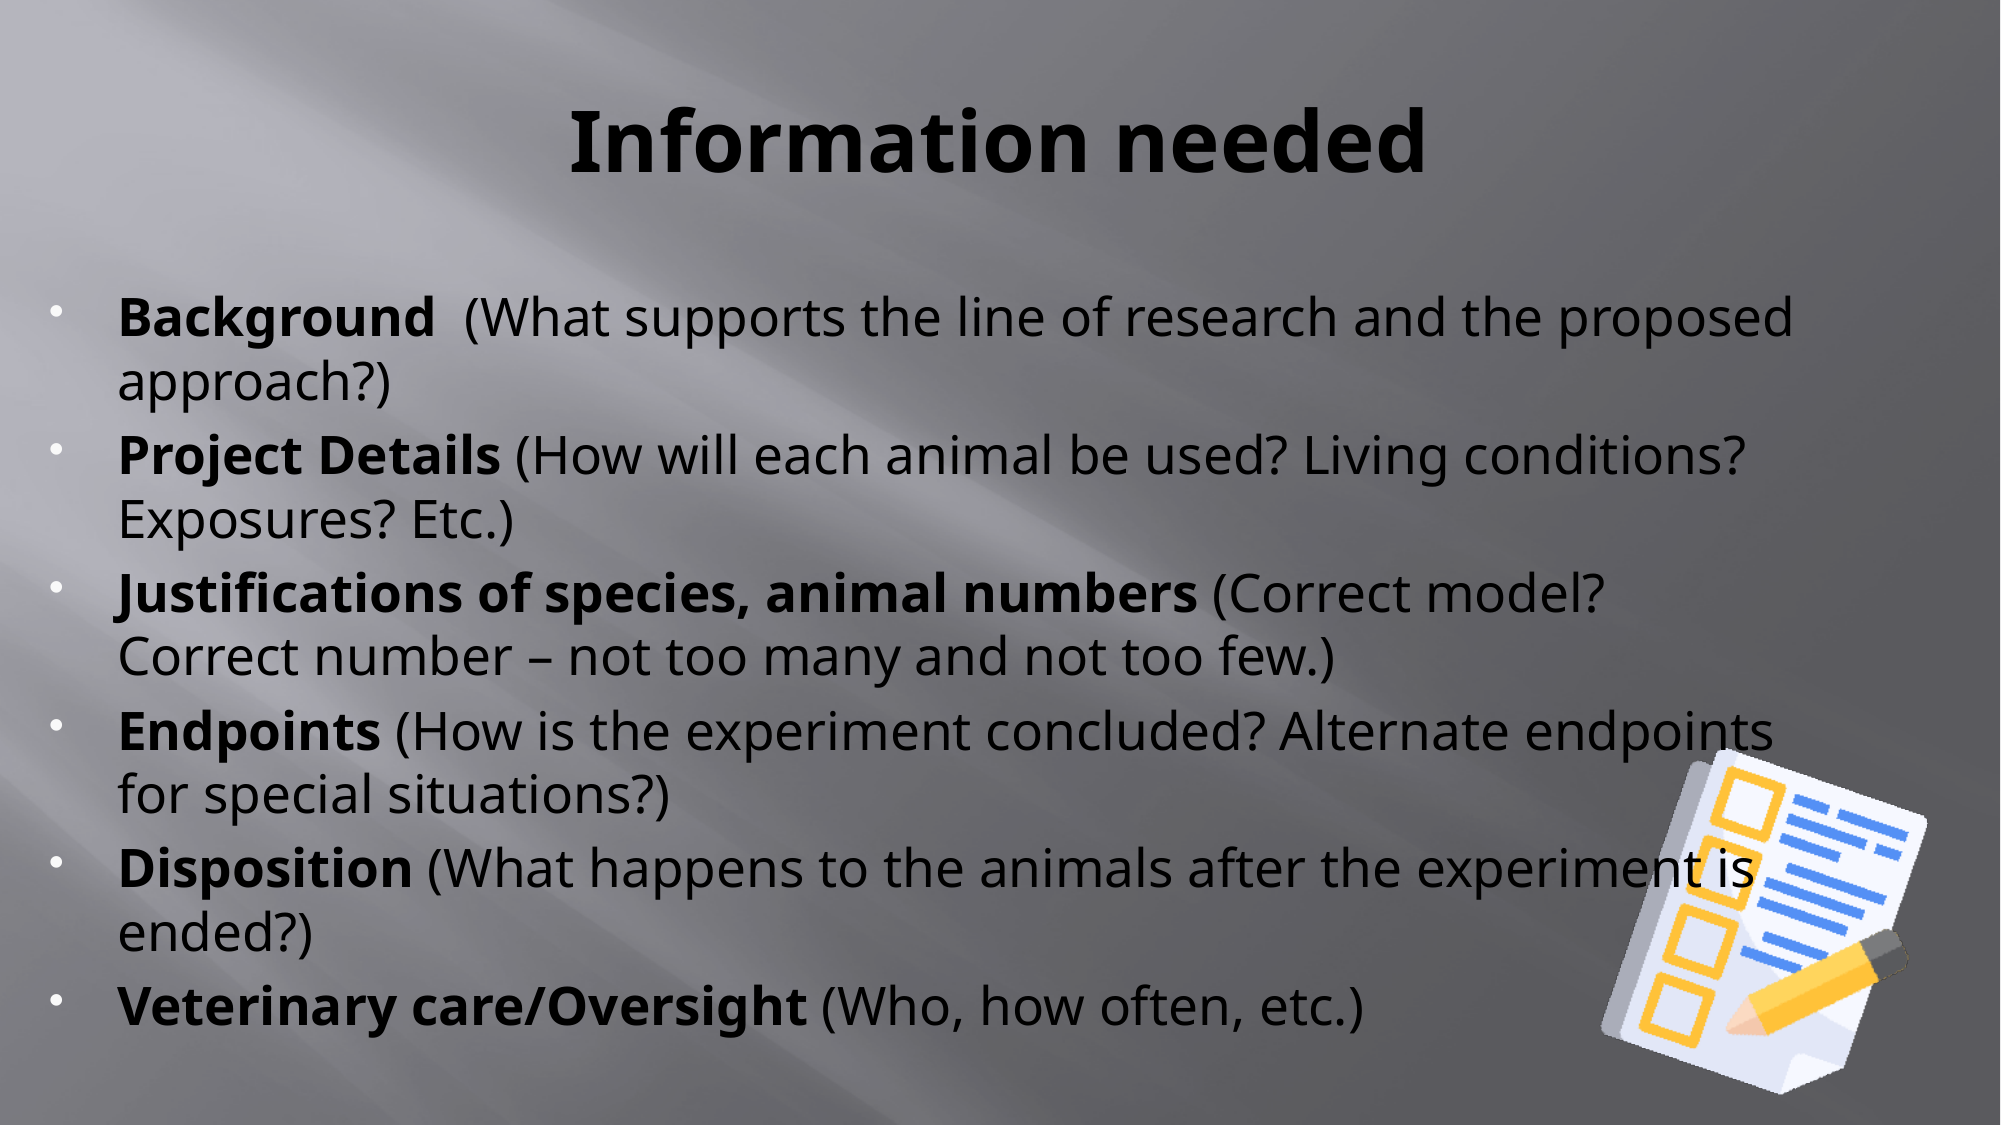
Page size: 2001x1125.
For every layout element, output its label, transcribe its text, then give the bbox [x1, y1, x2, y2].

list Background (What supports the line of research and the proposed approach?) Project Details (How will each animal be used? Living conditions? Exposures? Etc.) Justifications of species, animal numbers (Correct model? Correct number – not too many and not too few.) Endpoints (How is the experiment concluded? Alternate endpoints for special situations?) Disposition (What happens to the animals after the experiment is ended?) Veterinary care/Oversight (Who, how often, etc.) [13, 276, 1814, 1049]
title Information needed [99, 45, 1900, 233]
picture [1610, 762, 1987, 1125]
